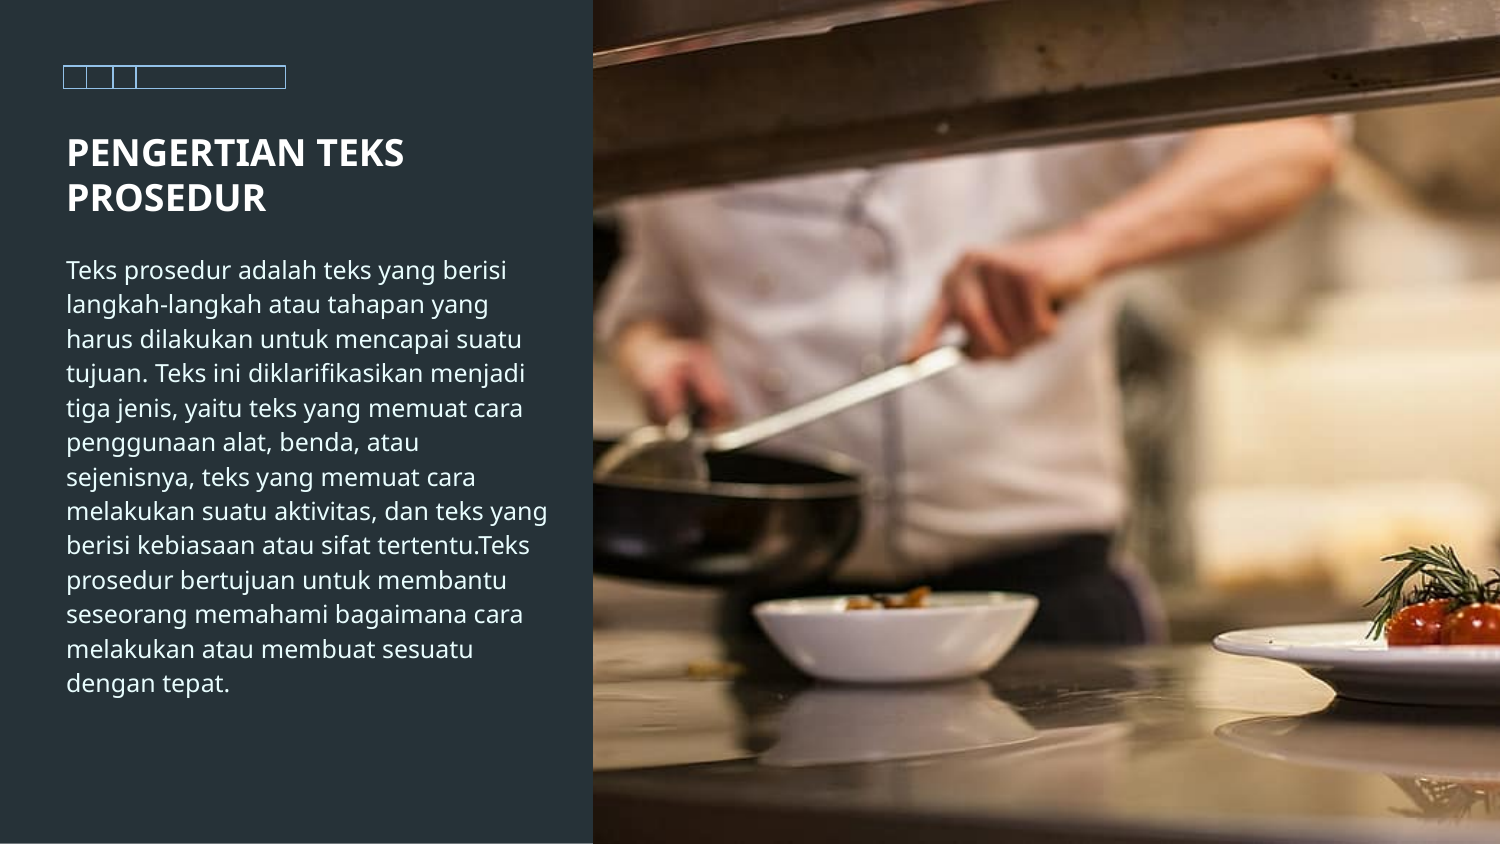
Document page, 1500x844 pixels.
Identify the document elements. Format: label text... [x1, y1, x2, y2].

list Teks prosedur adalah teks yang berisi langkah-langkah atau tahapan yang harus dilakukan untuk mencapai suatu tujuan. Teks ini diklarifikasikan menjadi tiga jenis, yaitu teks yang memuat cara penggunaan alat, benda, atau sejenisnya, teks yang memuat cara melakukan suatu aktivitas, dan teks yang berisi kebiasaan atau sifat tertentu.Teks prosedur bertujuan untuk membantu seseorang memahami bagaimana cara melakukan atau membuat sesuatu dengan tepat. [51, 234, 565, 788]
title PENGERTIAN TEKS PROSEDUR [51, 103, 565, 234]
picture [592, 0, 1500, 844]
